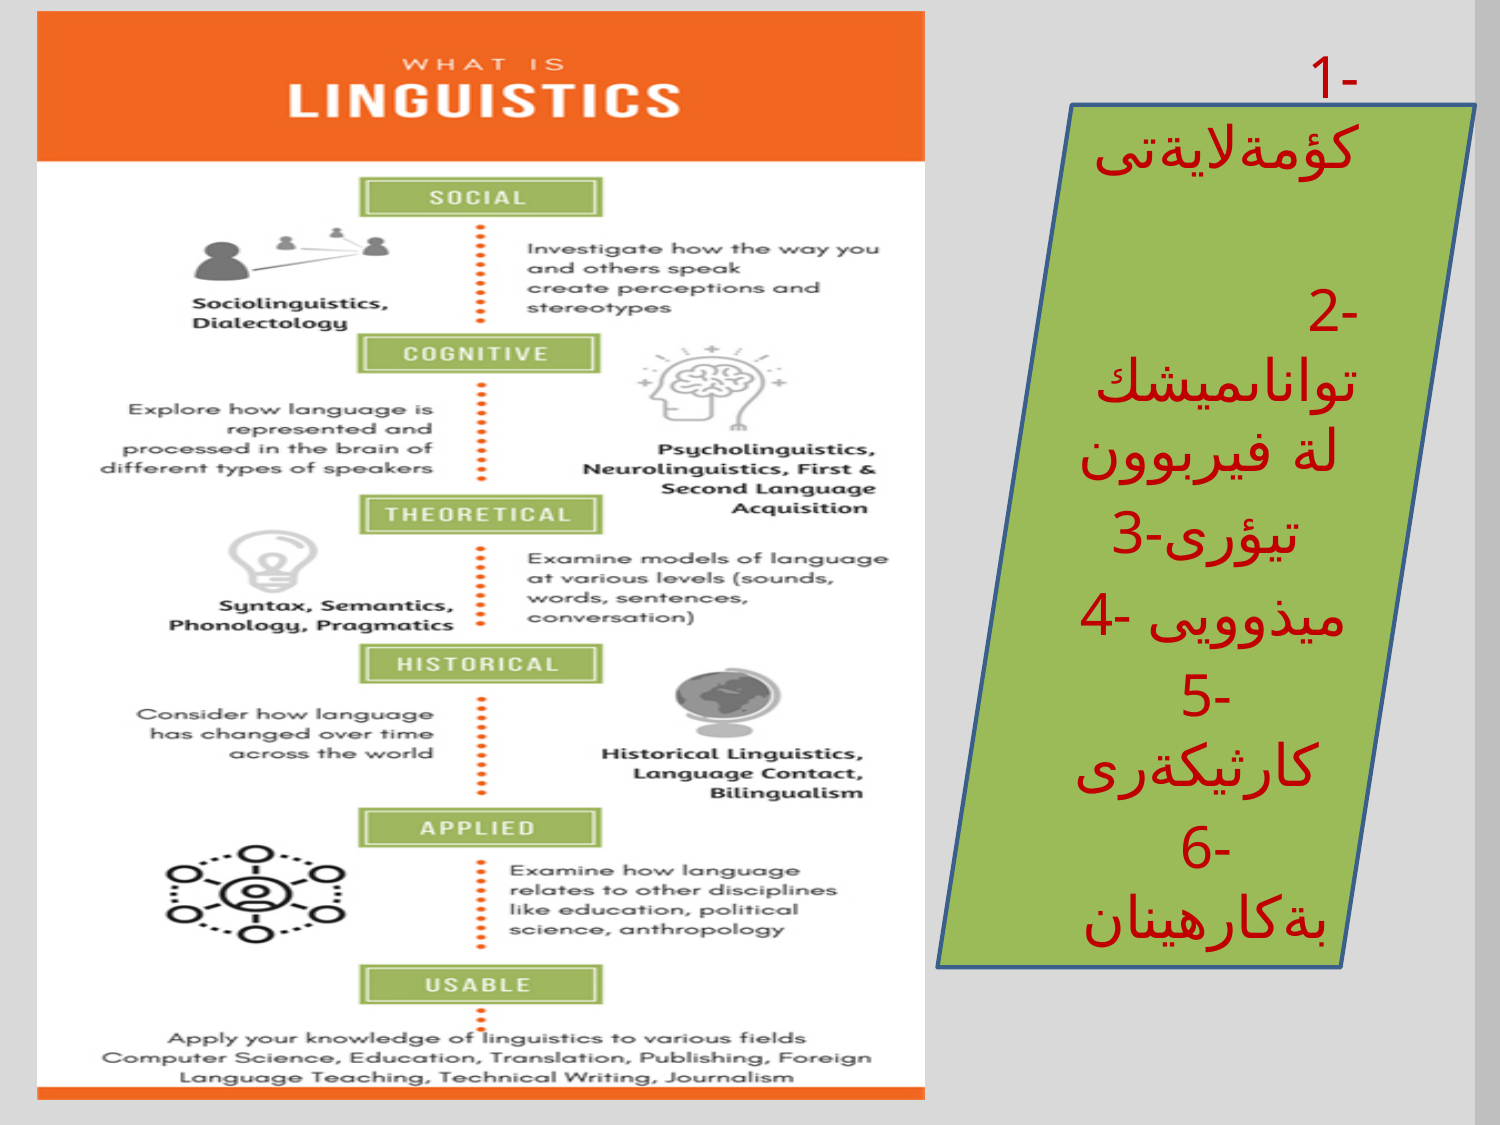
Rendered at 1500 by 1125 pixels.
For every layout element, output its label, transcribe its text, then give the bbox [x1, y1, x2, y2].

subtitle [0, 0, 1475, 1125]
picture [37, 11, 926, 1100]
text_box 1- كؤمةلايةتى 2- تواناىميشك لة فيربوون 3-تيؤرى 4- ميذوويى 5- كارثيكةرى 6- بةكارهينان [935, 102, 1478, 970]
